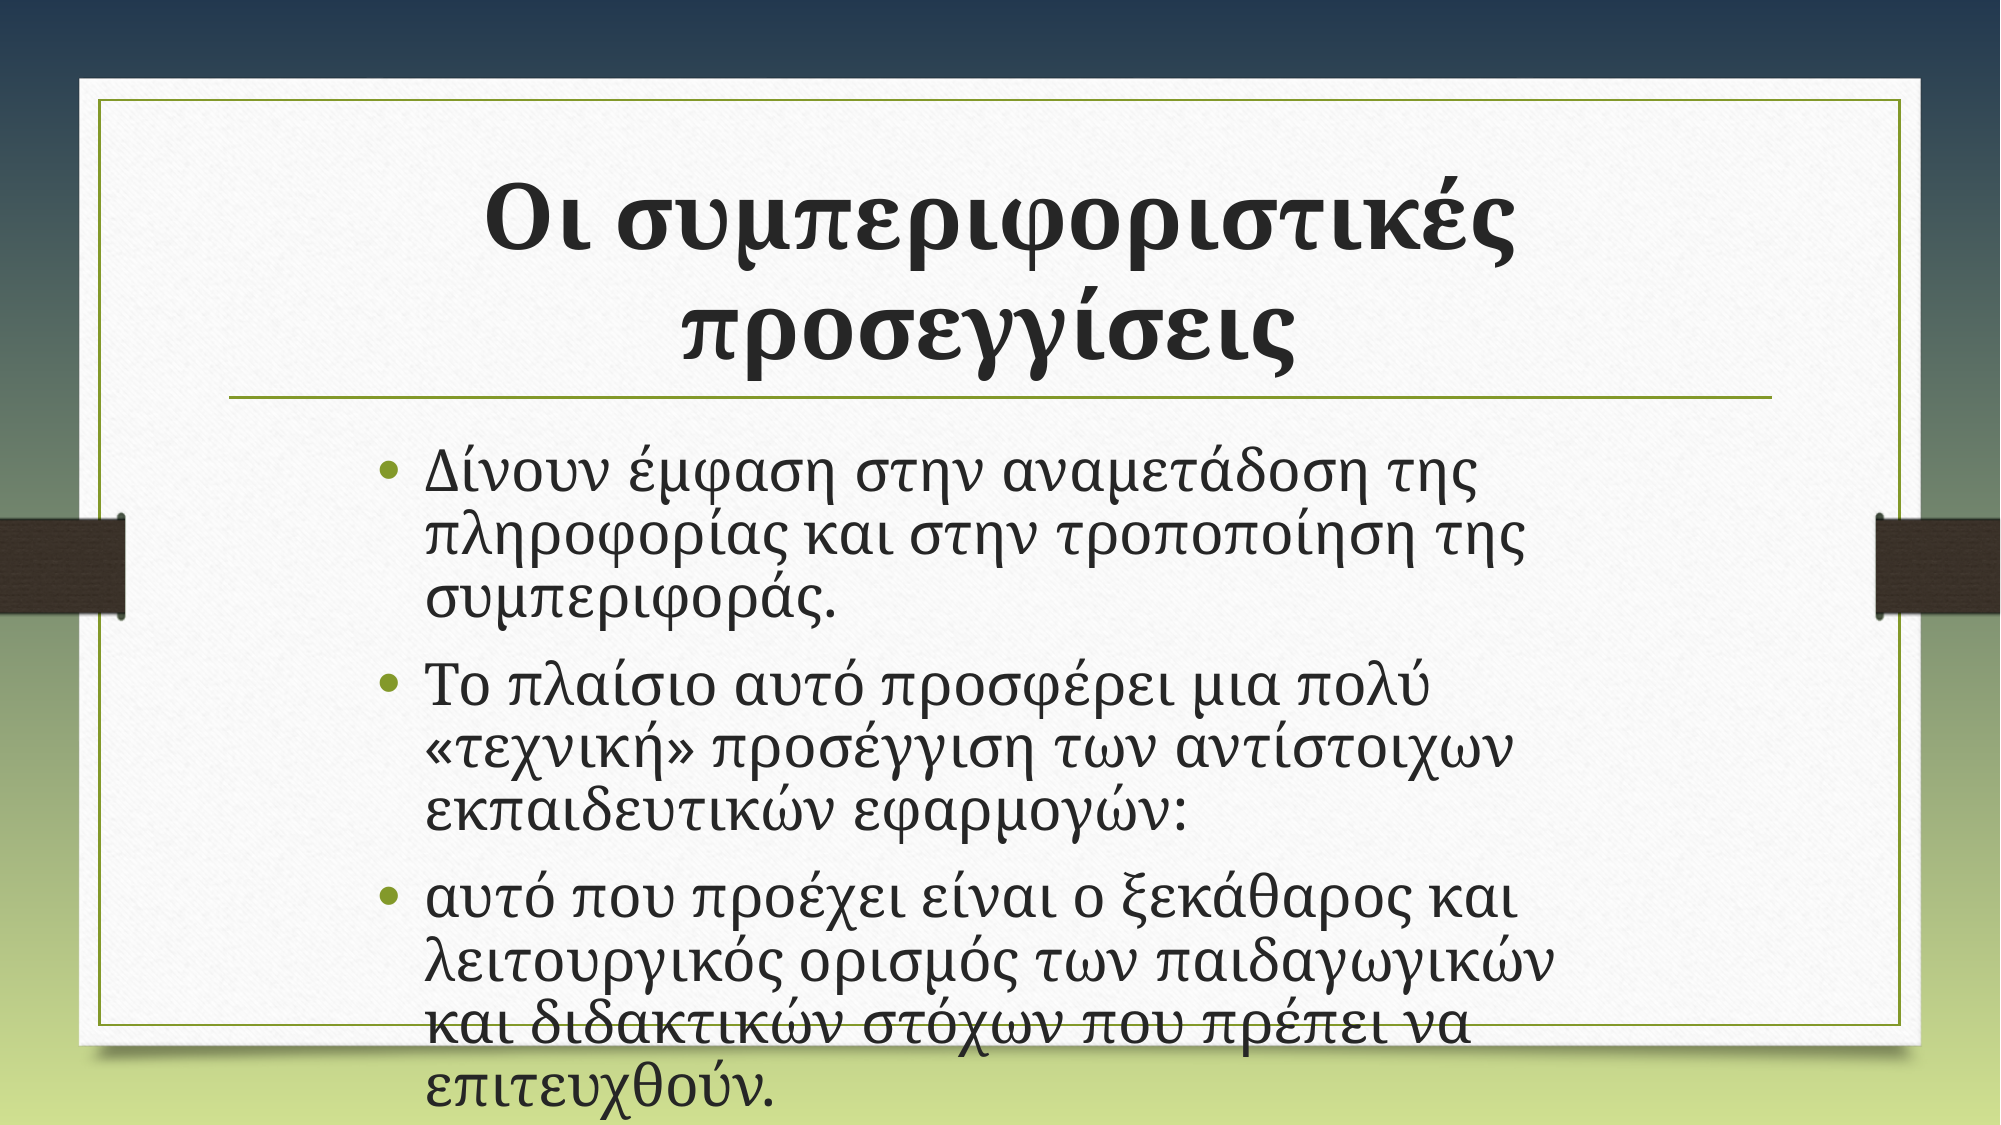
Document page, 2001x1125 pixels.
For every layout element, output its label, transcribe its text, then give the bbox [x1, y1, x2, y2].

title Οι συμπεριφοριστικές προσεγγίσεις [212, 161, 1788, 375]
picture [0, 0, 2001, 1125]
list Δίνουν έμφαση στην αναμετάδοση της πληροφορίας και στην τροποποίηση της συμπεριφοράς. Το πλαίσιο αυτό προσφέρει μια πολύ «τεχνική» προσέγγιση των αντίστοιχων εκπαιδευτικών εφαρμογών: αυτό που προέχει είναι ο ξεκάθαρος και λειτουργικός ορισμός των παιδαγωγικών και διδακτικών στόχων που πρέπει να επιτευχθούν. [362, 434, 1638, 1125]
